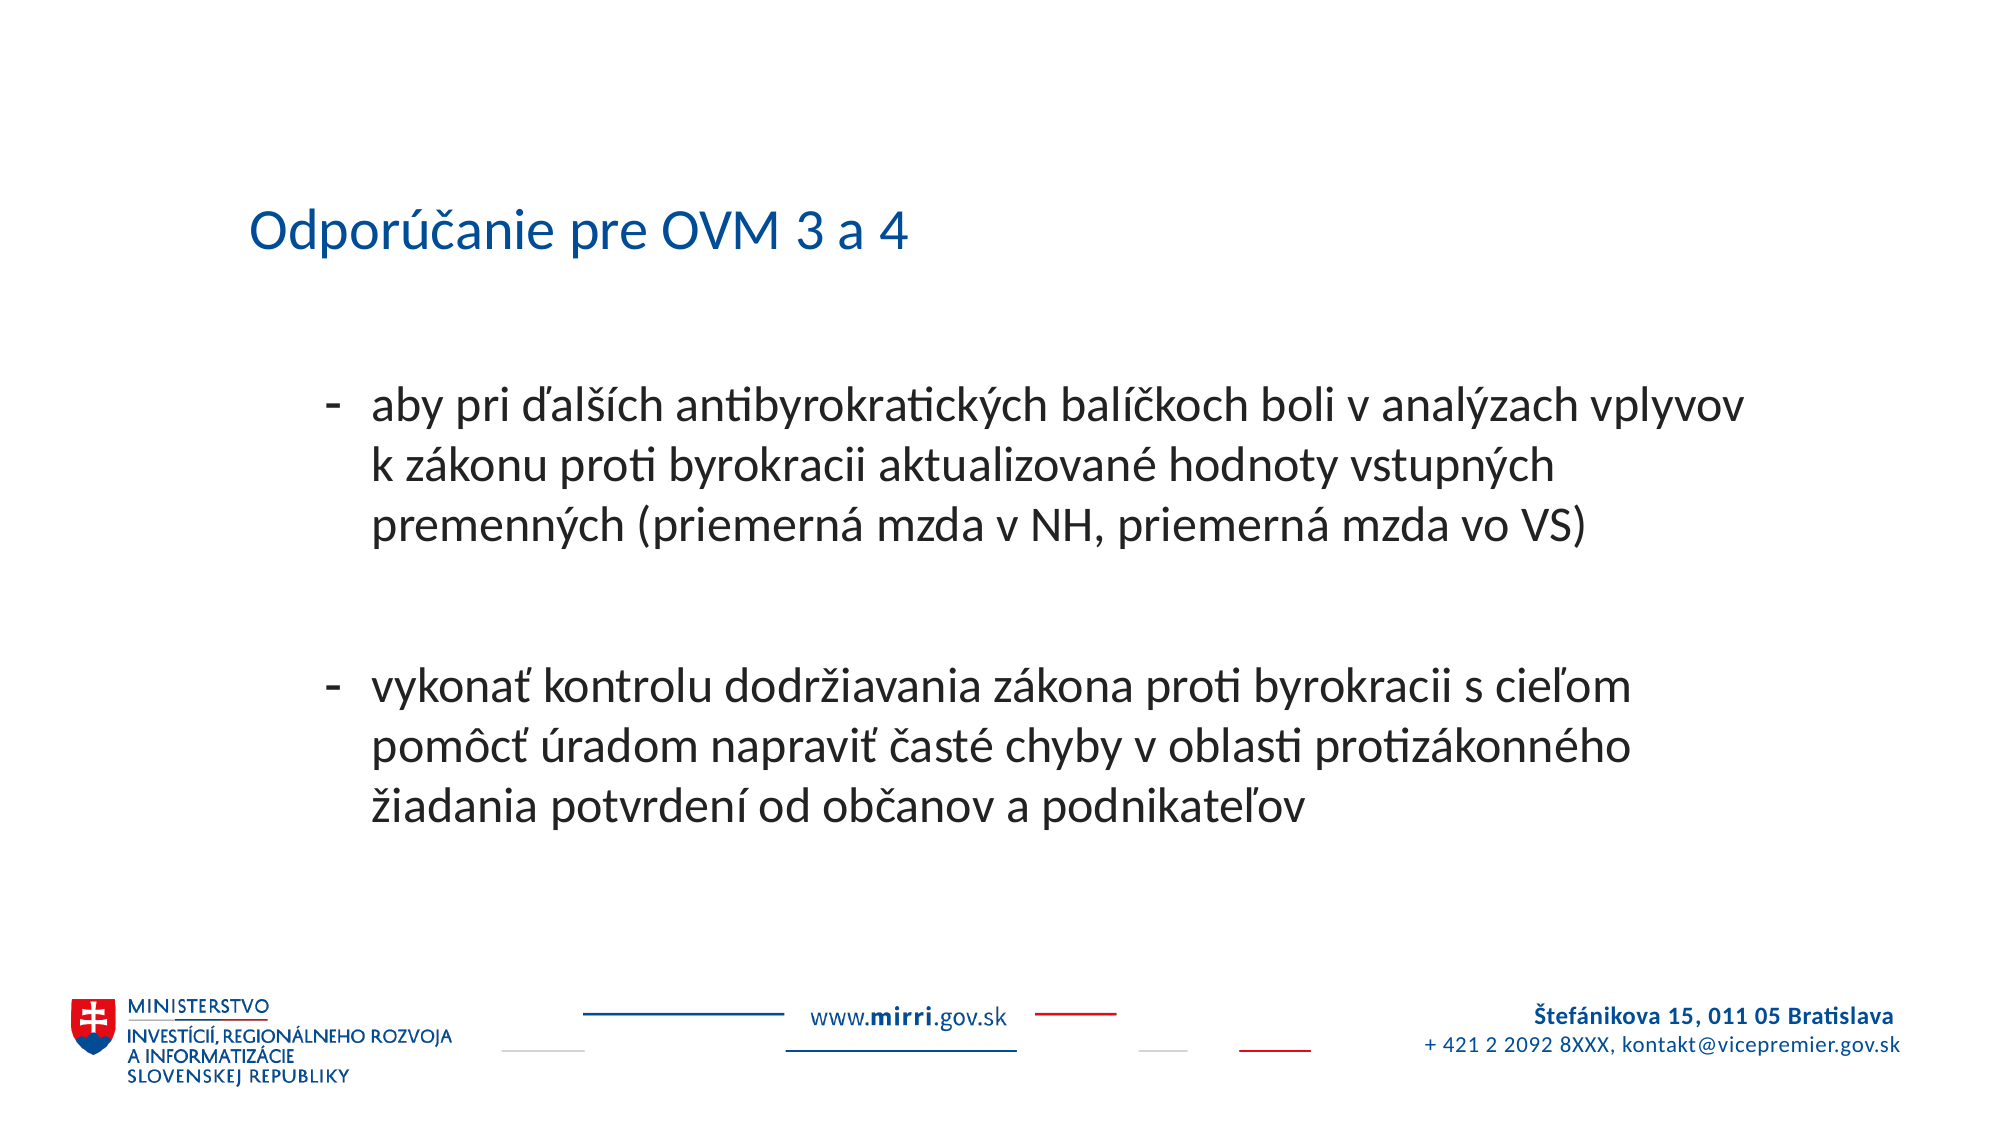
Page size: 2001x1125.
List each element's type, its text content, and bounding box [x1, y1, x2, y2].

title Odporúčanie pre OVM 3 a 4 [249, 205, 1750, 329]
list aby pri ďalších antibyrokratických balíčkoch boli v analýzach vplyvov k zákonu proti byrokracii aktualizované hodnoty vstupných premenných (priemerná mzda v NH, priemerná mzda vo VS) vykonať kontrolu dodržiavania zákona proti byrokracii s cieľom pomôcť úradom napraviť časté chyby v oblasti protizákonného žiadania potvrdení od občanov a podnikateľov [249, 373, 1750, 920]
picture [501, 1006, 1311, 1052]
picture [71, 999, 452, 1087]
